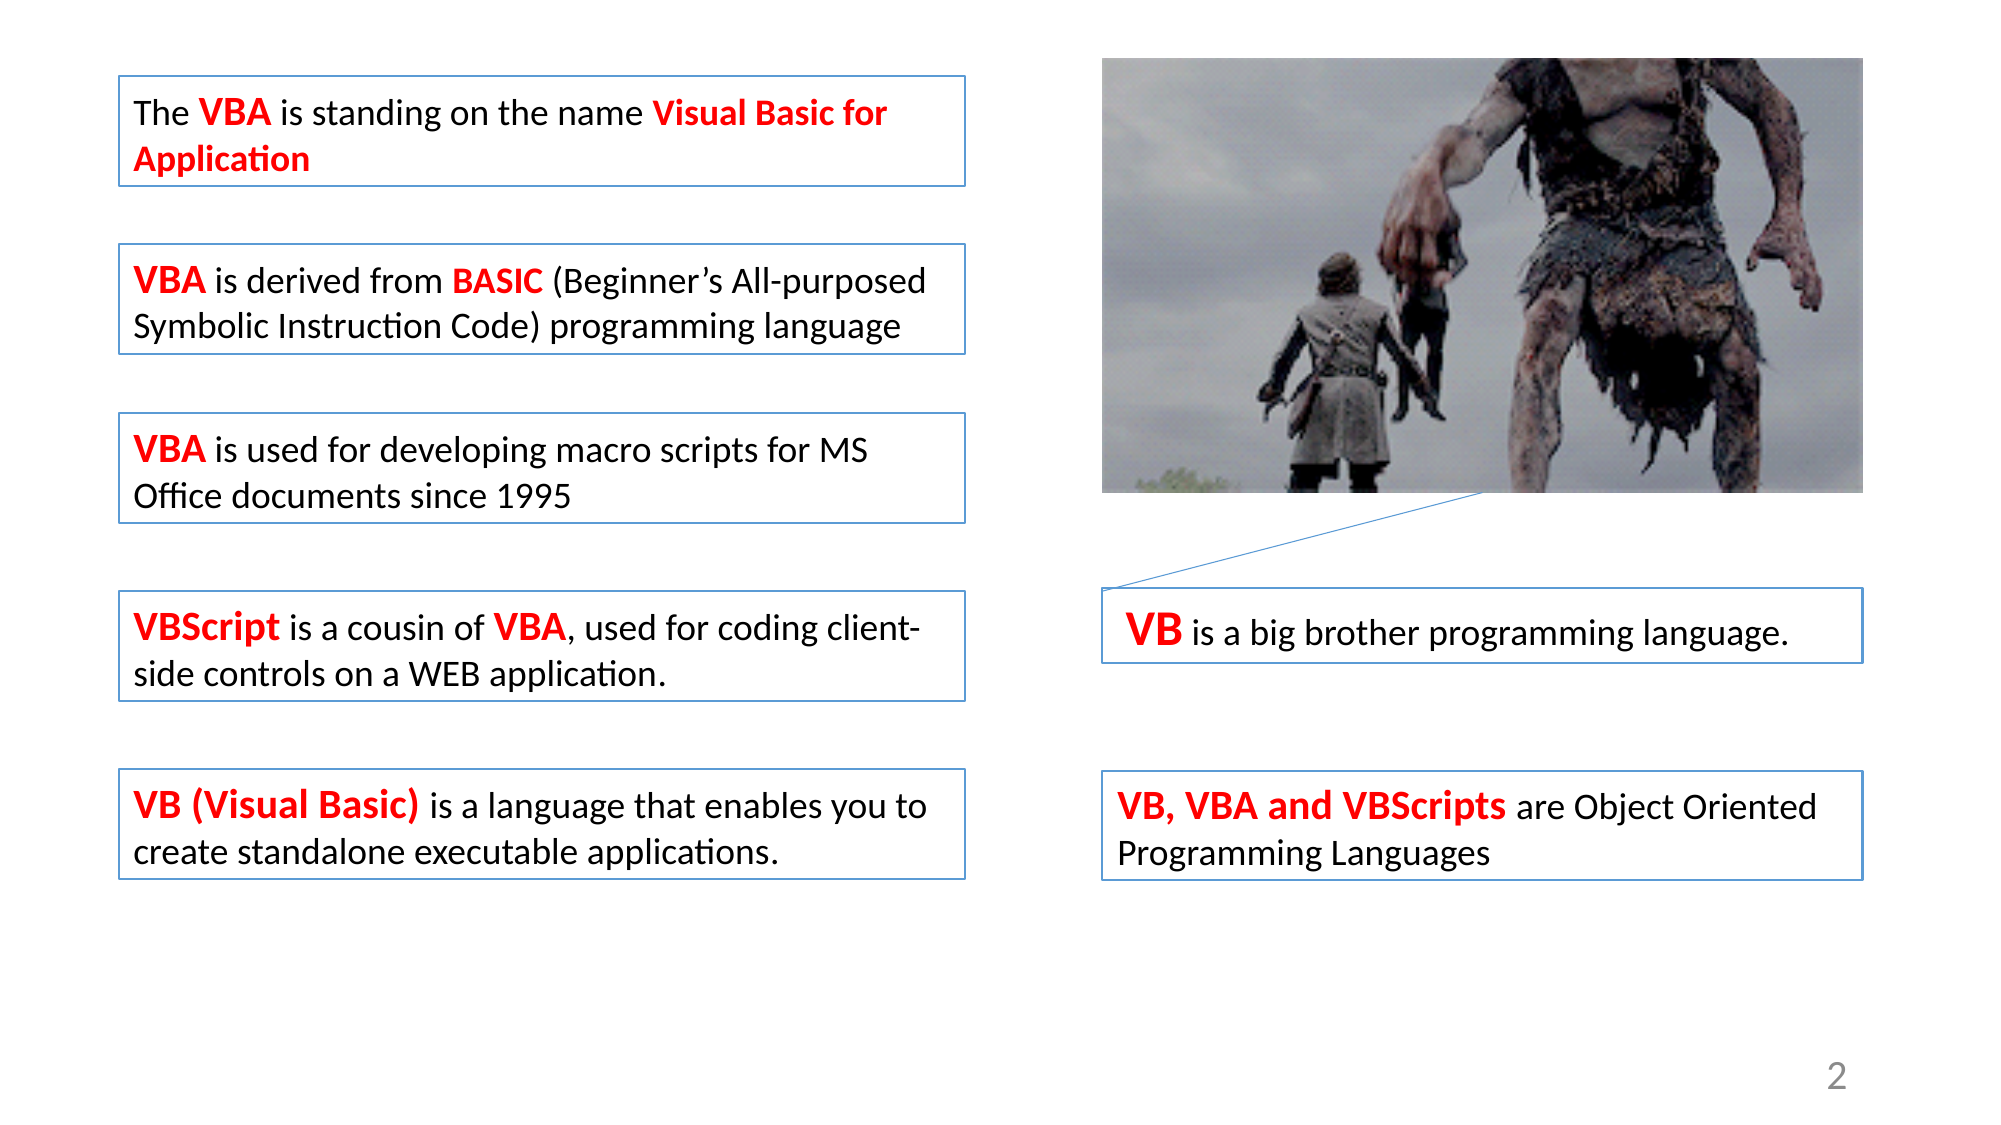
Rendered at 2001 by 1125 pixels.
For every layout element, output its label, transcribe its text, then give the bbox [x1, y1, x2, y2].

text_box VBA is derived from BASIC (Beginner’s All-purposed Symbolic Instruction Code) programming language [118, 244, 965, 354]
slide_number 2 [1412, 1042, 1863, 1103]
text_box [1102, 492, 1863, 664]
text_box VBScript is a cousin of VBA, used for coding client-side controls on a WEB application. [118, 591, 965, 701]
text_box VBA is used for developing macro scripts for MS Office documents since 1995 [118, 413, 965, 523]
text_box VB, VBA and VBScripts are Object Oriented Programming Languages [1102, 770, 1863, 881]
picture [1102, 58, 1863, 492]
text_box The VBA is standing on the name Visual Basic for Application [118, 76, 965, 186]
text_box VB (Visual Basic) is a language that enables you to create standalone executable applications. [118, 769, 965, 879]
